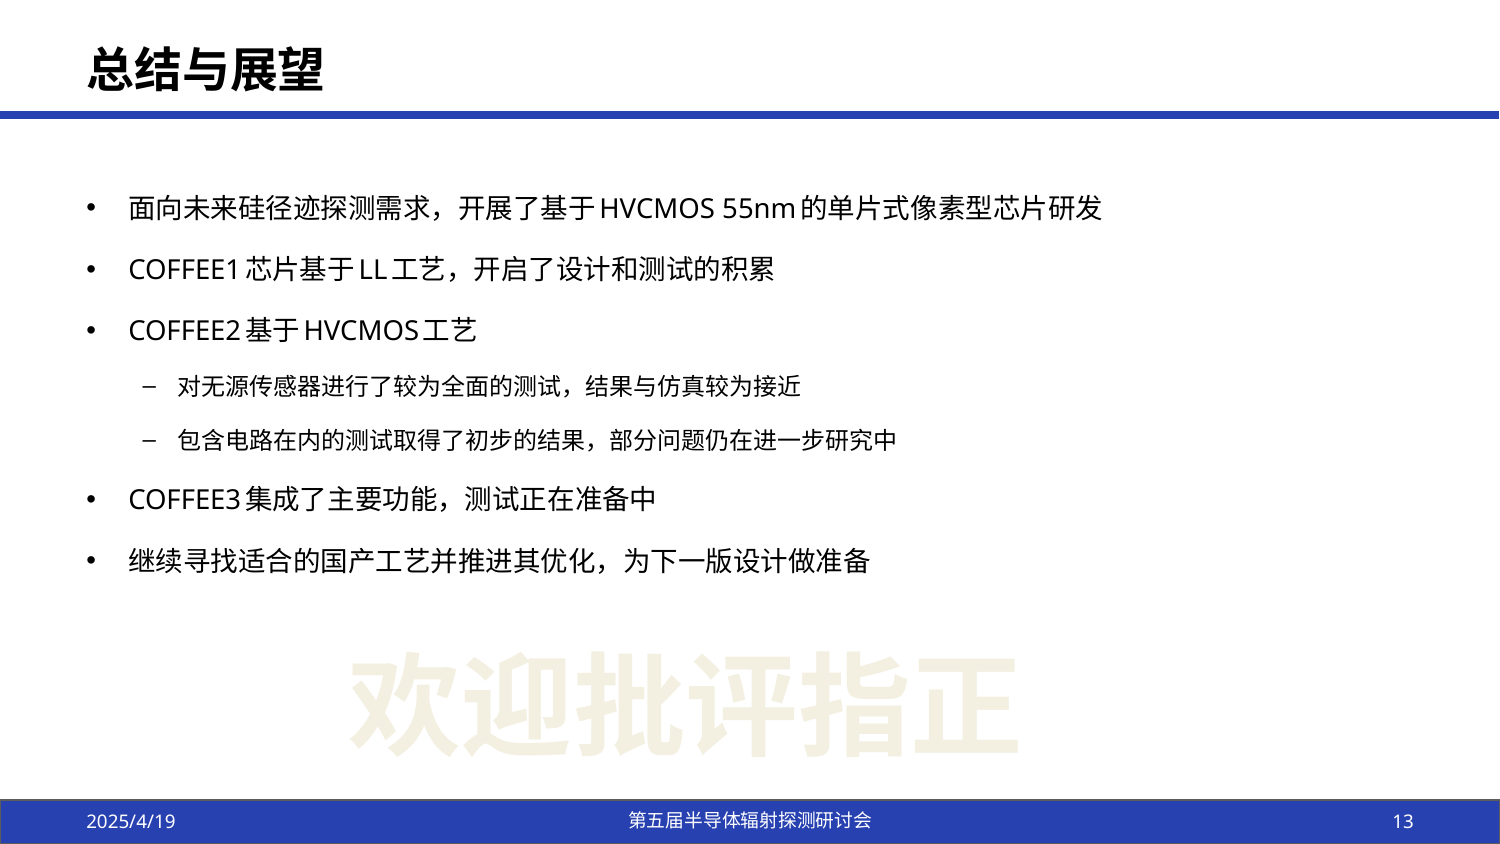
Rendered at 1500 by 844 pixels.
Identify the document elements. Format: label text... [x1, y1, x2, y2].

slide_number 13 [1074, 796, 1425, 842]
list 面向未来硅径迹探测需求，开展了基于HVCMOS 55nm的单片式像素型芯片研发 COFFEE1芯片基于LL工艺，开启了设计和测试的积累 COFFEE2基于HVCMOS工艺 对无源传感器进行了较为全面的测试，结果与仿真较为接近 包含电路在内的测试取得了初步的结果，部分问题仍在进一步研究中 COFFEE3集成了主要功能，测试正在准备中 继续寻找适合的国产工艺并推进其优化，为下一版设计做准备 [75, 161, 1425, 588]
footer 第五届半导体辐射探测研讨会 [512, 796, 988, 842]
text_box 欢迎批评指正 [333, 587, 1039, 778]
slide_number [75, 795, 425, 841]
title 总结与展望 [75, 33, 1425, 103]
